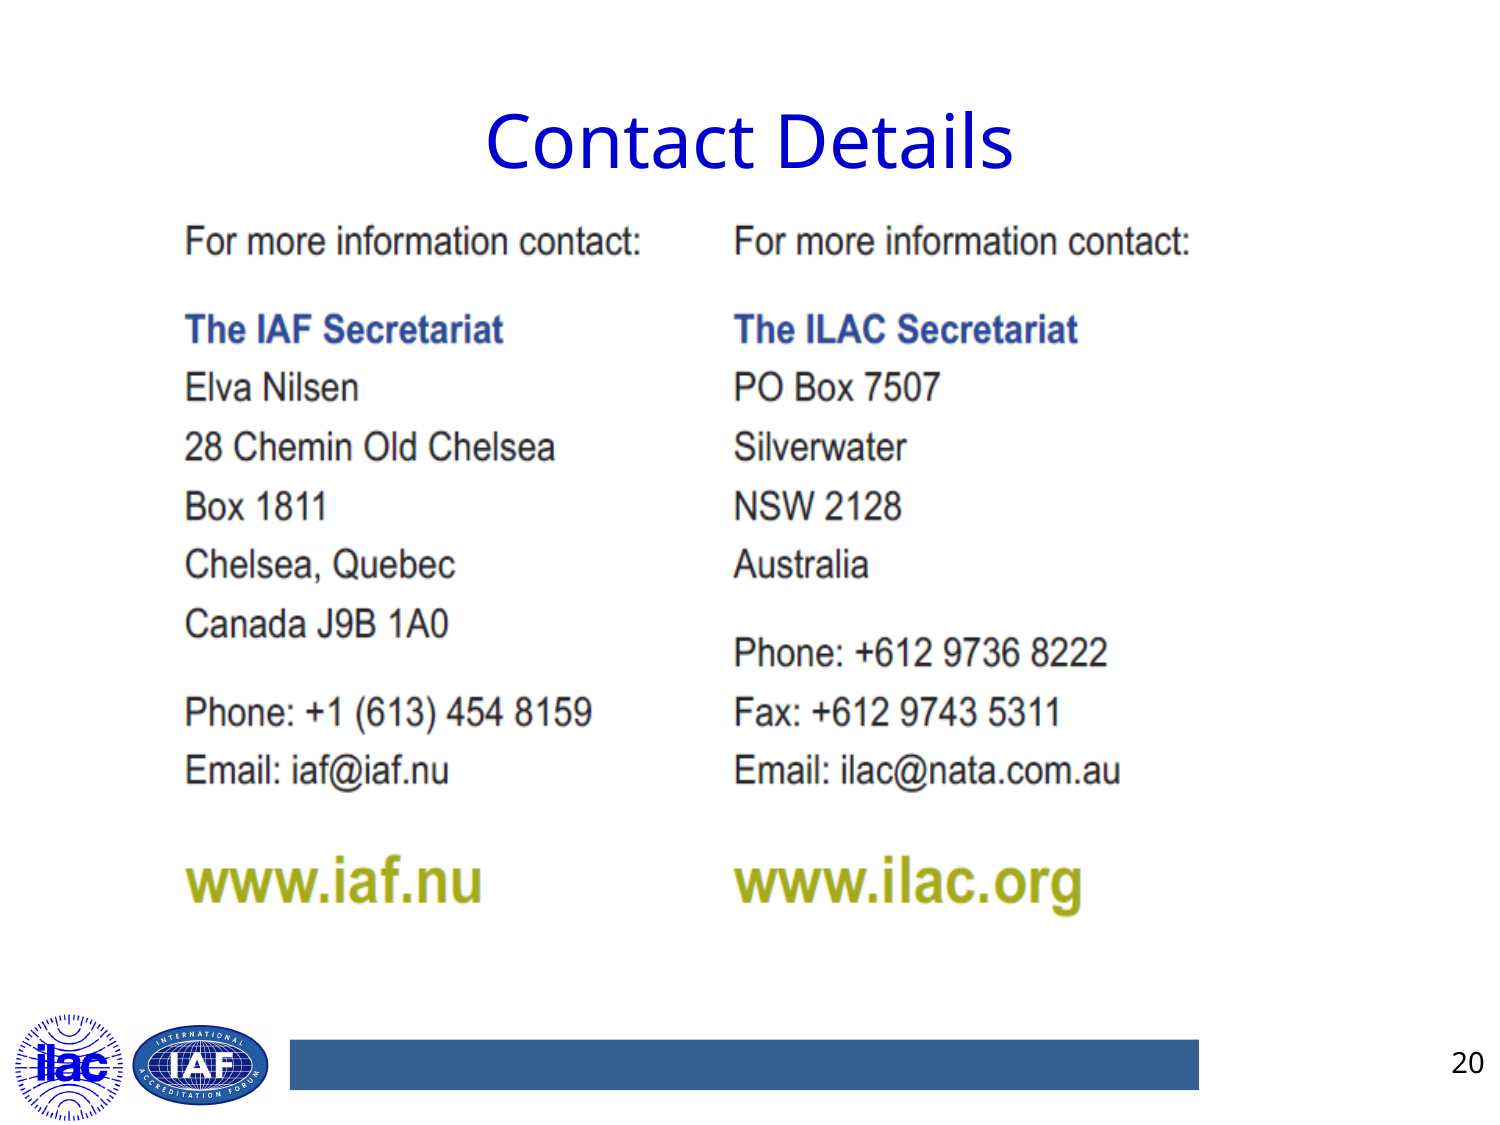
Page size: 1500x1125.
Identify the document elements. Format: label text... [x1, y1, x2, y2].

picture [92, 207, 1302, 988]
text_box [15, 1014, 1200, 1122]
slide_number 20 [1405, 1036, 1500, 1125]
title Contact Details [0, 45, 1500, 233]
